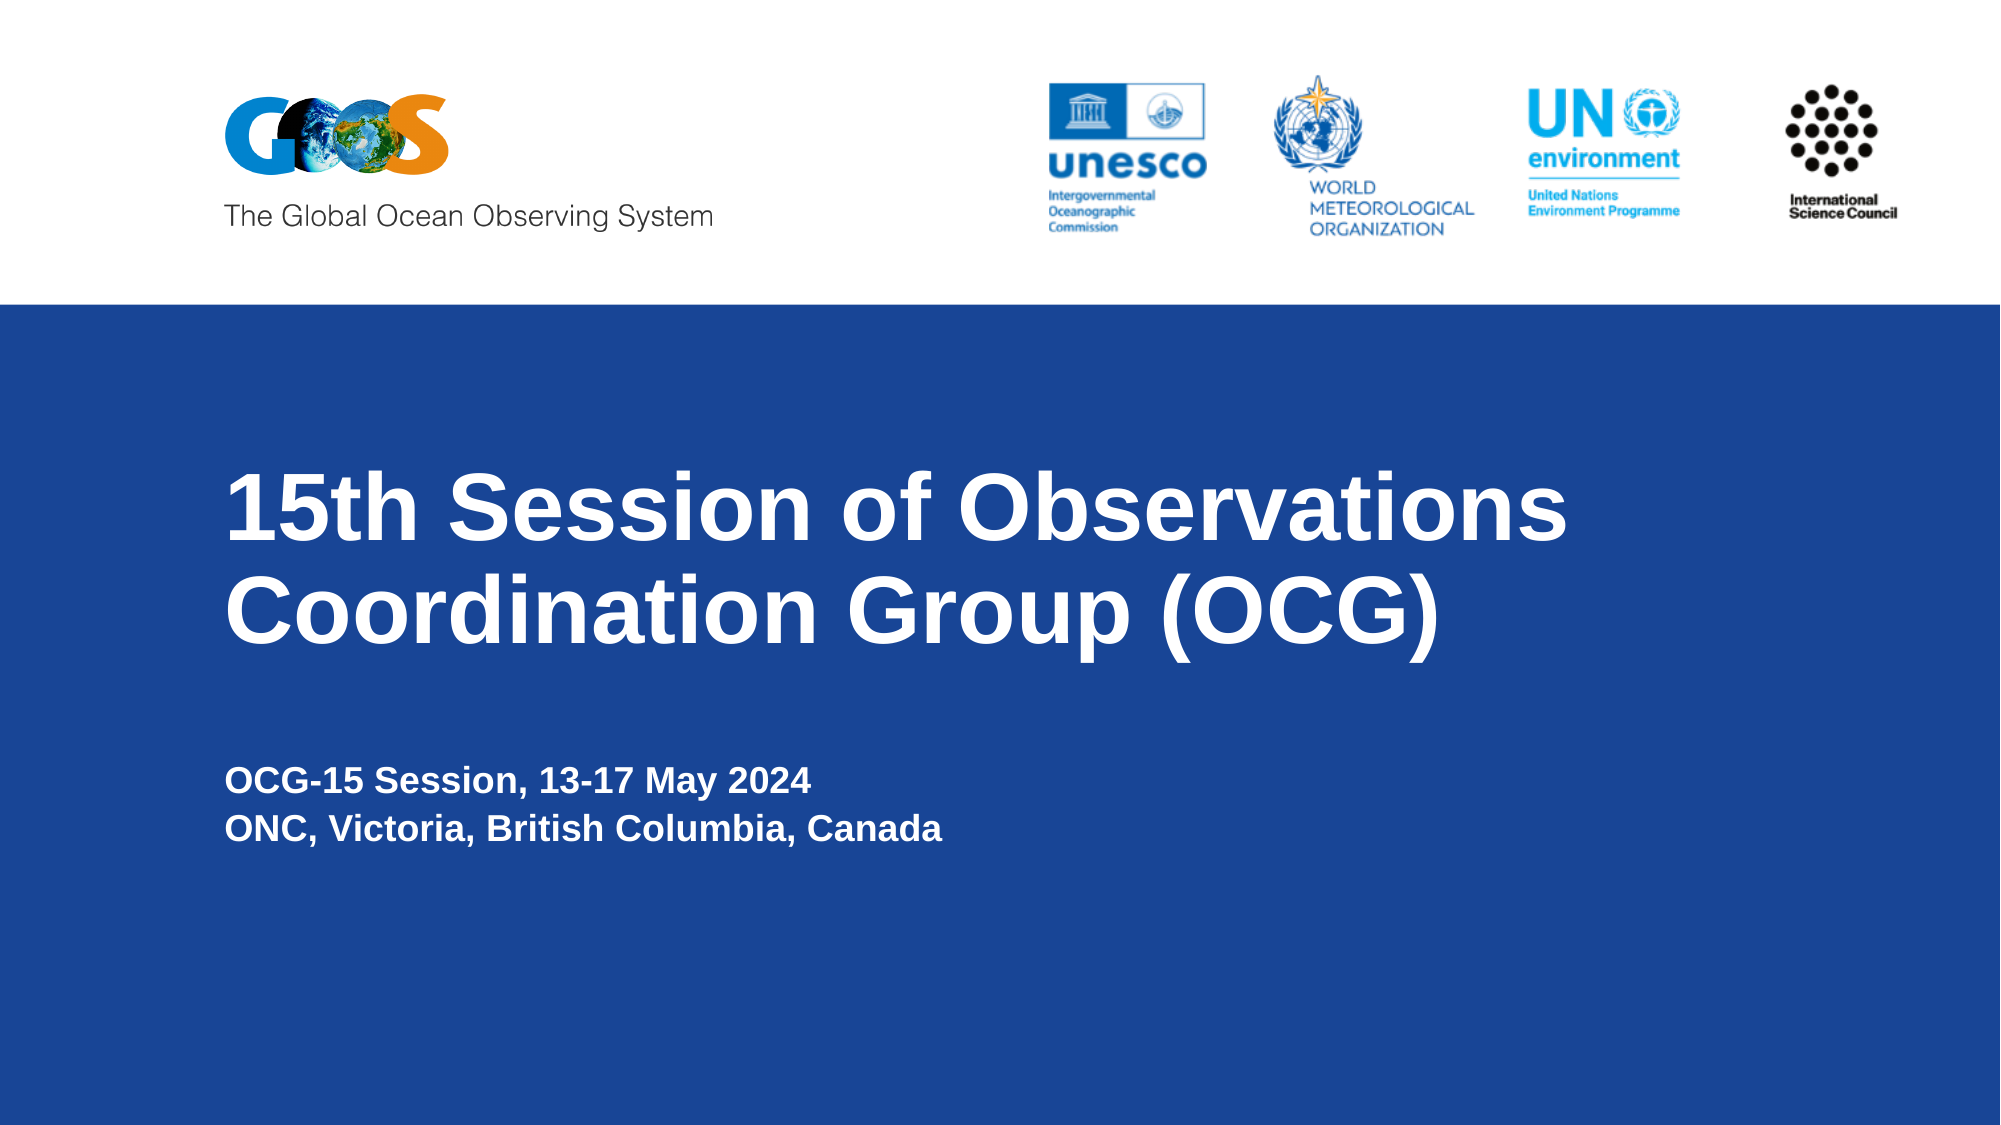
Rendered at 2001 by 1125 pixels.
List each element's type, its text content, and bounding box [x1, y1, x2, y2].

subtitle OCG-15 Session, 13-17 May 2024 ONC, Victoria, British Columbia, Canada [224, 754, 1464, 907]
title 15th Session of Observations Coordination Group (OCG) [224, 457, 1941, 700]
picture [224, 94, 712, 232]
picture [999, 36, 1959, 280]
